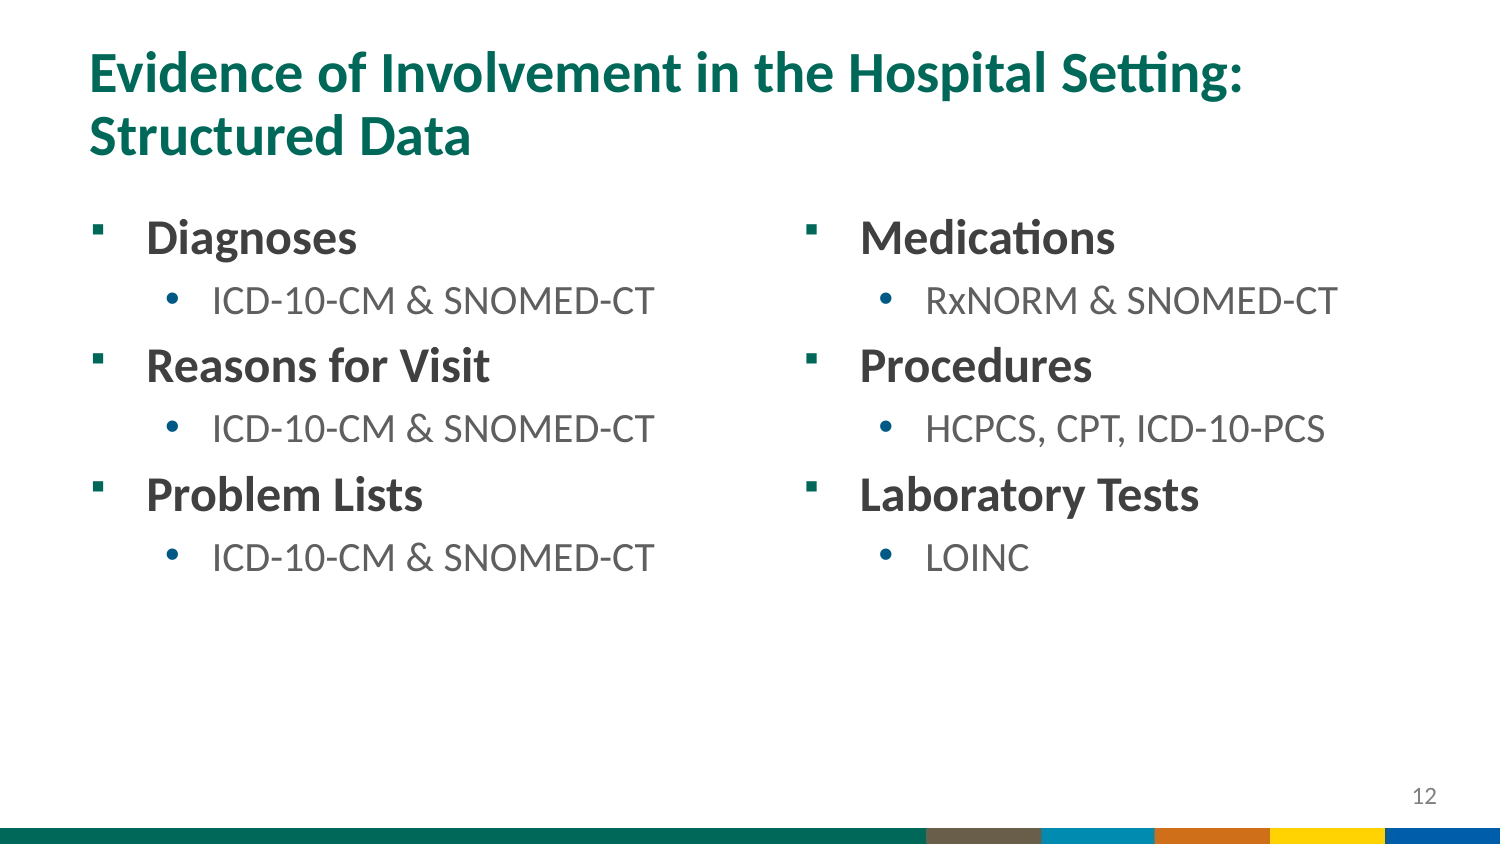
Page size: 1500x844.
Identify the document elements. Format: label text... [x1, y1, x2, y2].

title Evidence of Involvement in the Hospital Setting: Structured Data [75, 33, 1425, 175]
list Diagnoses ICD-10-CM & SNOMED-CT Reasons for Visit ICD-10-CM & SNOMED-CT Problem Lists ICD-10-CM & SNOMED-CT [75, 196, 712, 713]
picture [1154, 828, 1500, 844]
picture [0, 828, 1042, 844]
list Medications RxNORM & SNOMED-CT Procedures HCPCS, CPT, ICD-10-PCS Laboratory Tests LOINC [788, 196, 1425, 713]
